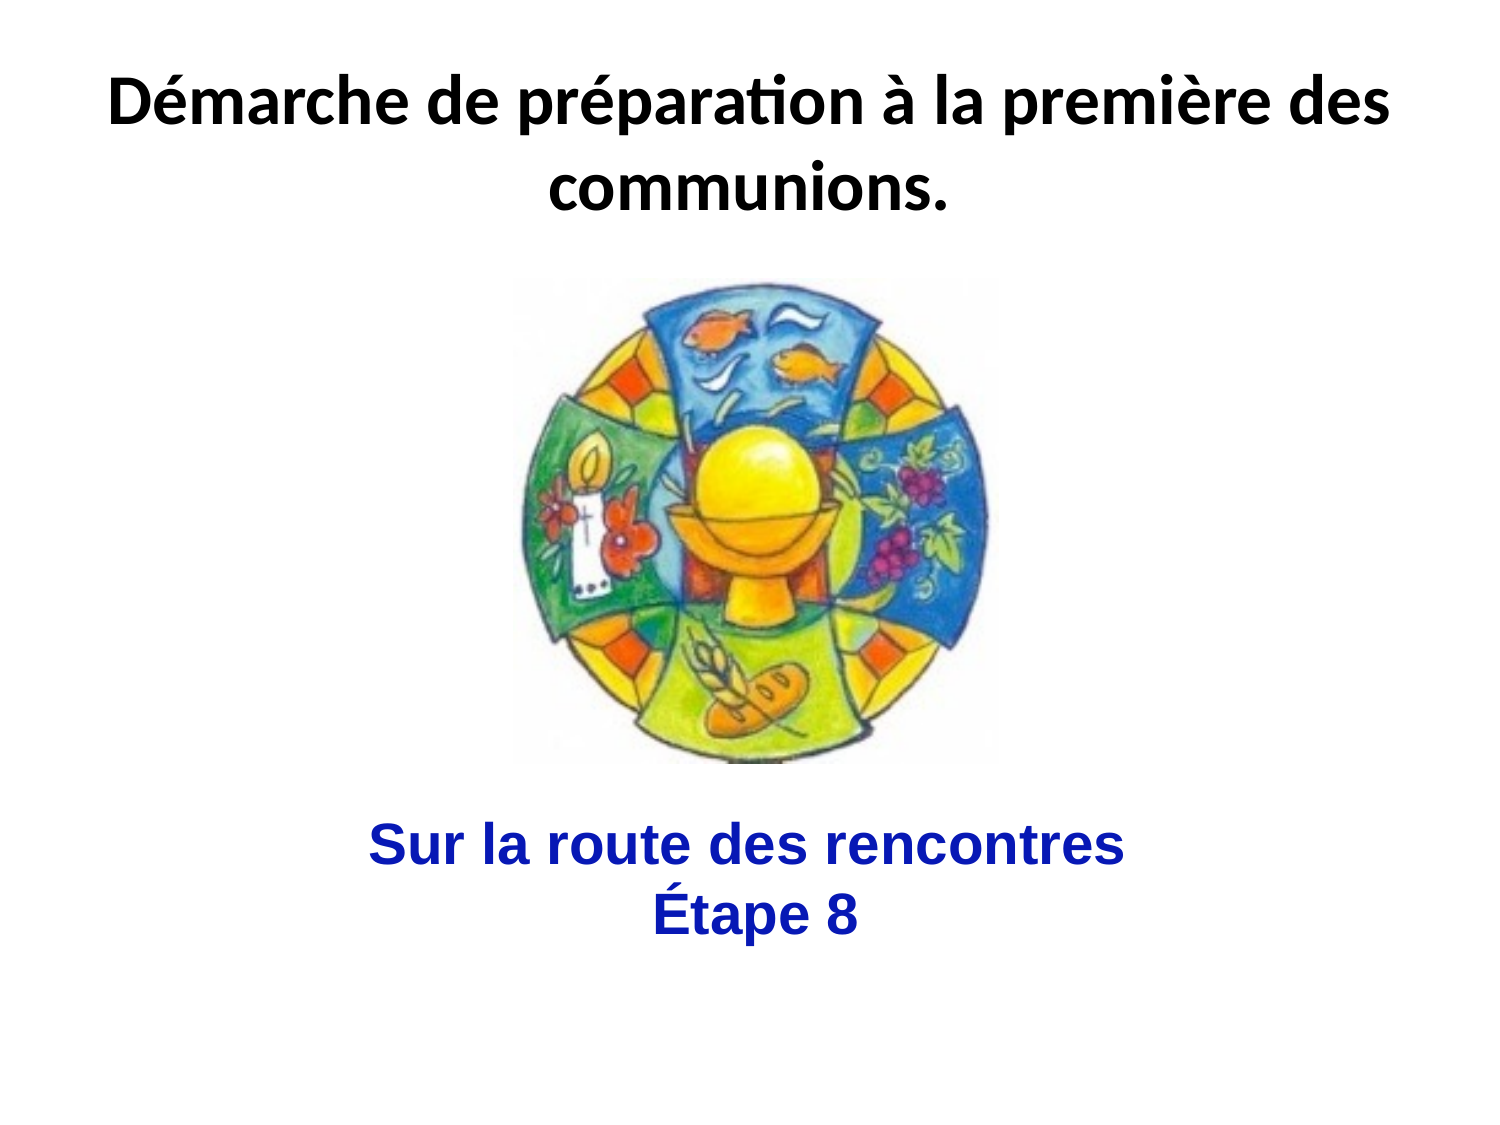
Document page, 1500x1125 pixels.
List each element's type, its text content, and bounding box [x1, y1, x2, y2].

picture [513, 278, 999, 764]
title Démarche de préparation à la première des communions. [29, 45, 1471, 233]
text_box Sur la route des rencontres Étape 8 [230, 798, 1282, 954]
